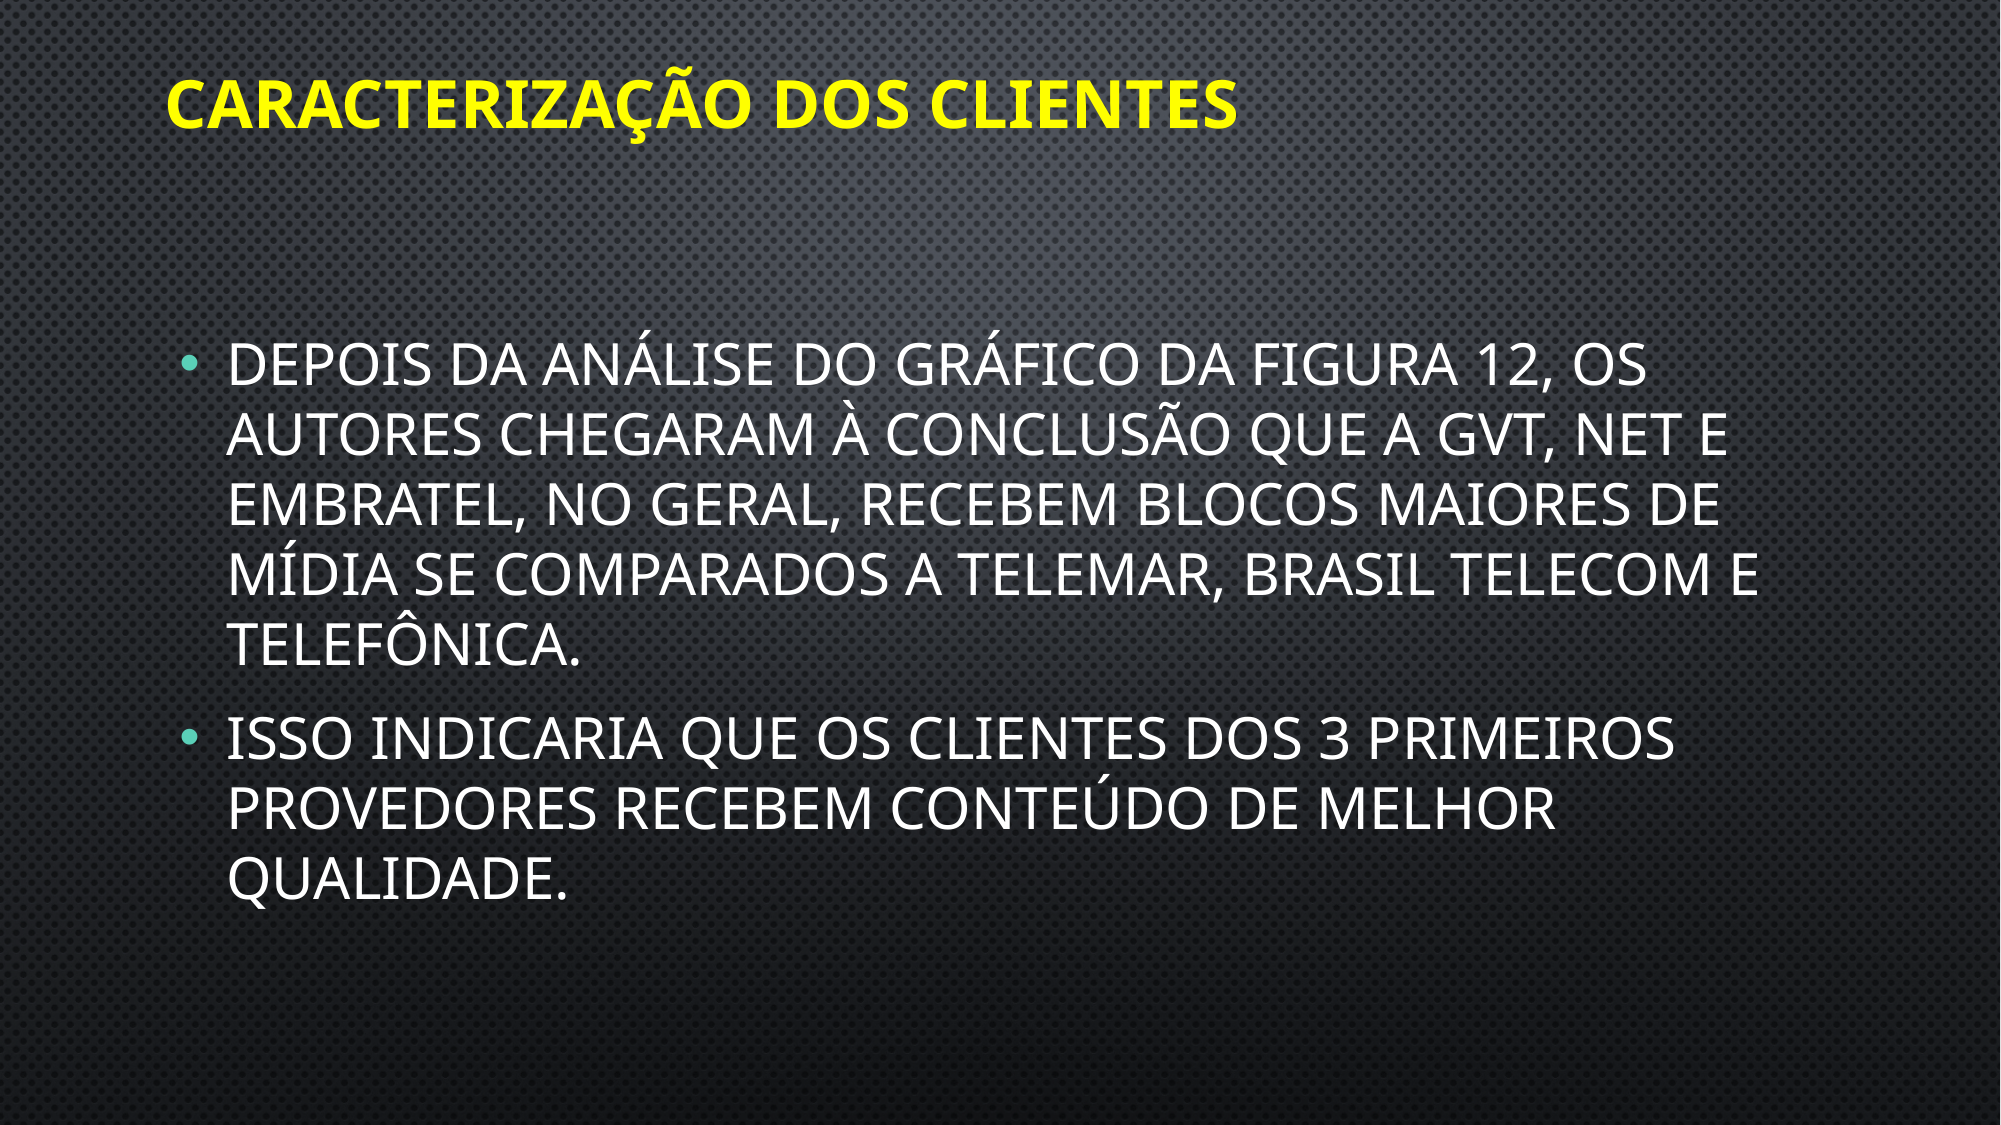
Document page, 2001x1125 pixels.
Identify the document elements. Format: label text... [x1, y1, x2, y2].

title Caracterização dos clientes [149, 56, 1851, 146]
list Depois da análise do gráfico da figura 12, os autores chegaram à conclusão que a GVT, NET e Embratel, no geral, recebem blocos maiores de mídia se comparados a Telemar, Brasil Telecom e Telefônica. Isso indicaria que os clientes dos 3 primeiros provedores recebem conteúdo de melhor qualidade. [164, 308, 1851, 1002]
